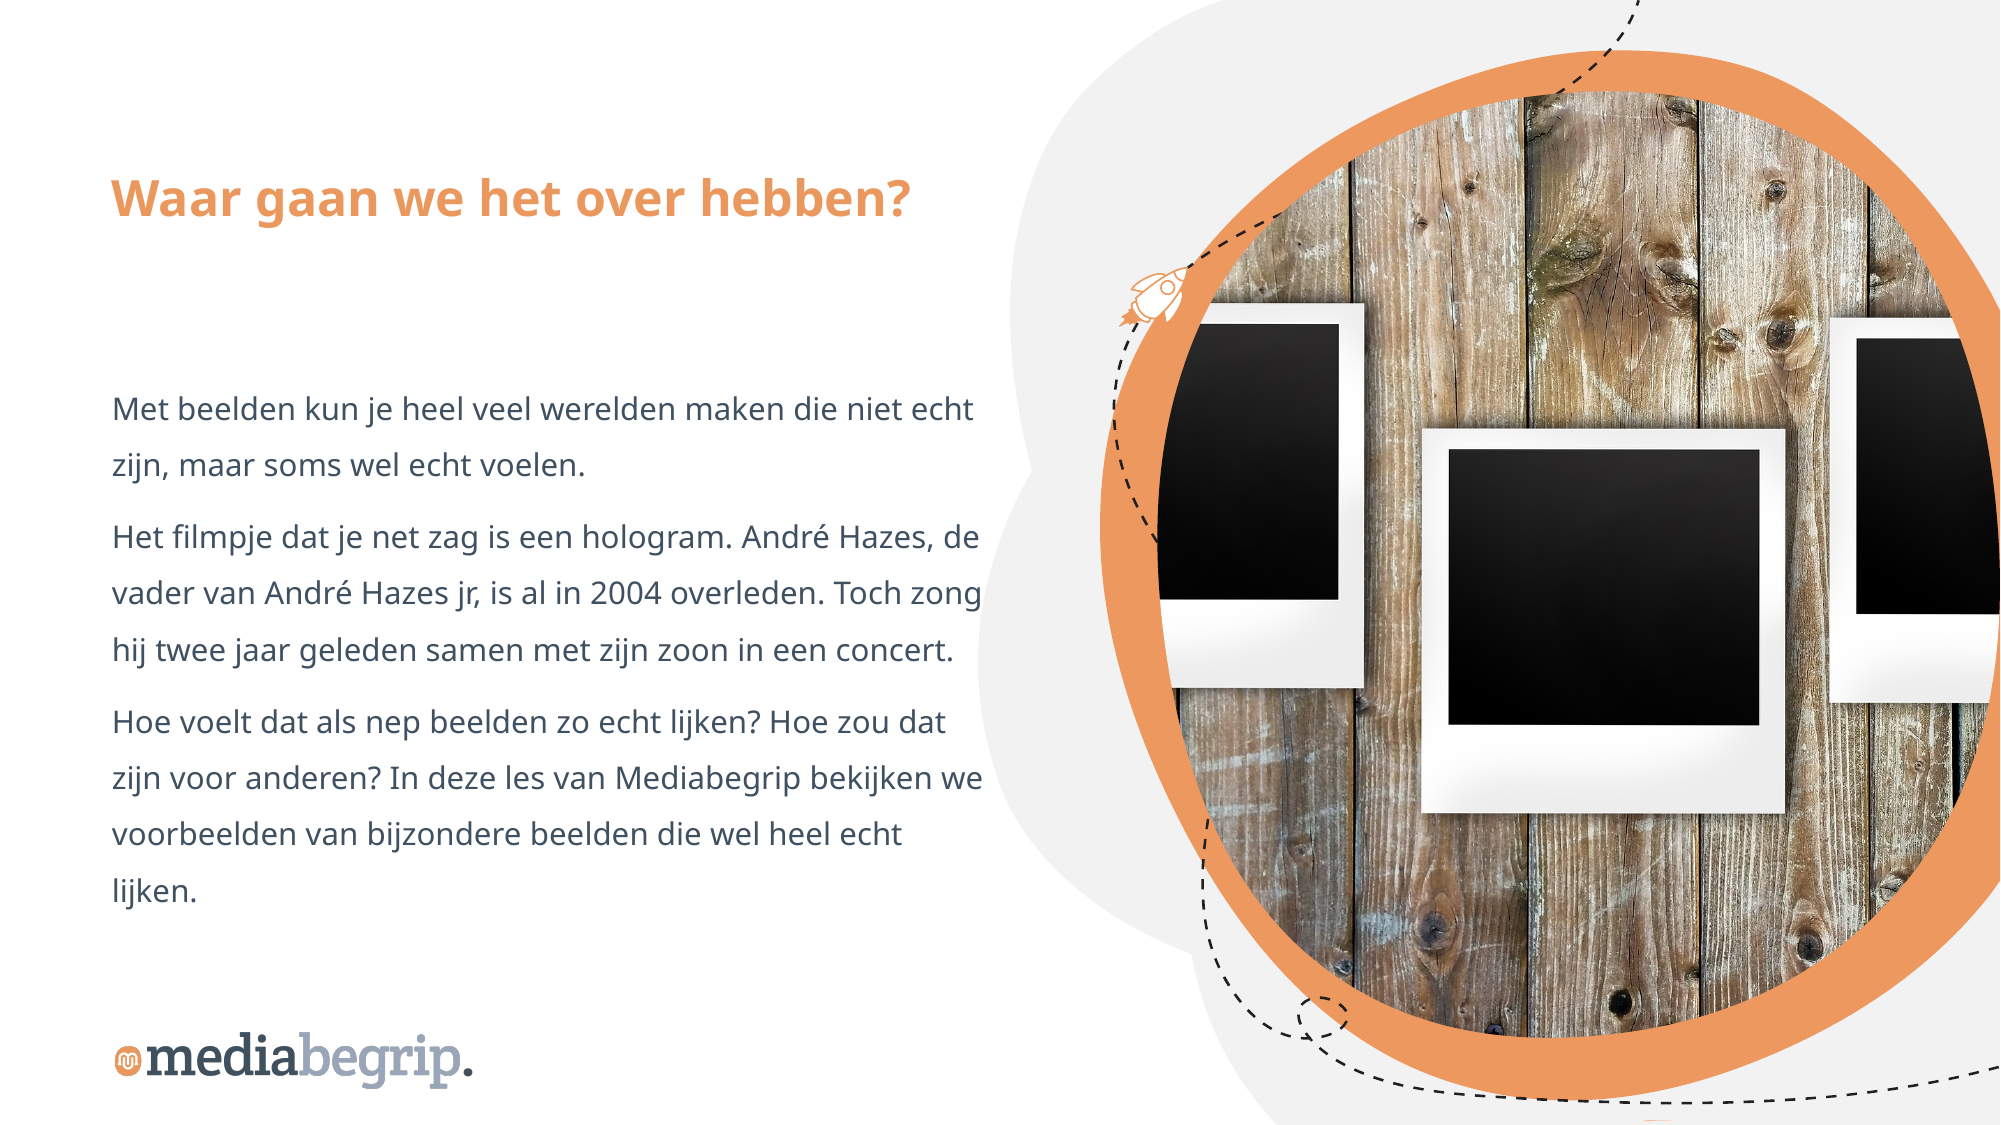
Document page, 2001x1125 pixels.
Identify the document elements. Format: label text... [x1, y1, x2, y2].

picture [1157, 91, 2000, 1038]
list Waar gaan we het over hebben? [96, 81, 1000, 320]
picture [114, 1032, 473, 1089]
list Met beelden kun je heel veel werelden maken die niet echt zijn, maar soms wel echt voelen. Het filmpje dat je net zag is een hologram. André Hazes, de vader van André Hazes jr, is al in 2004 overleden. Toch zong hij twee jaar geleden samen met zijn zoon in een concert. Hoe voelt dat als nep beelden zo echt lijken? Hoe zou dat zijn voor anderen? In deze les van Mediabegrip bekijken we voorbeelden van bijzondere beelden die wel heel echt lijken. [96, 362, 1000, 943]
